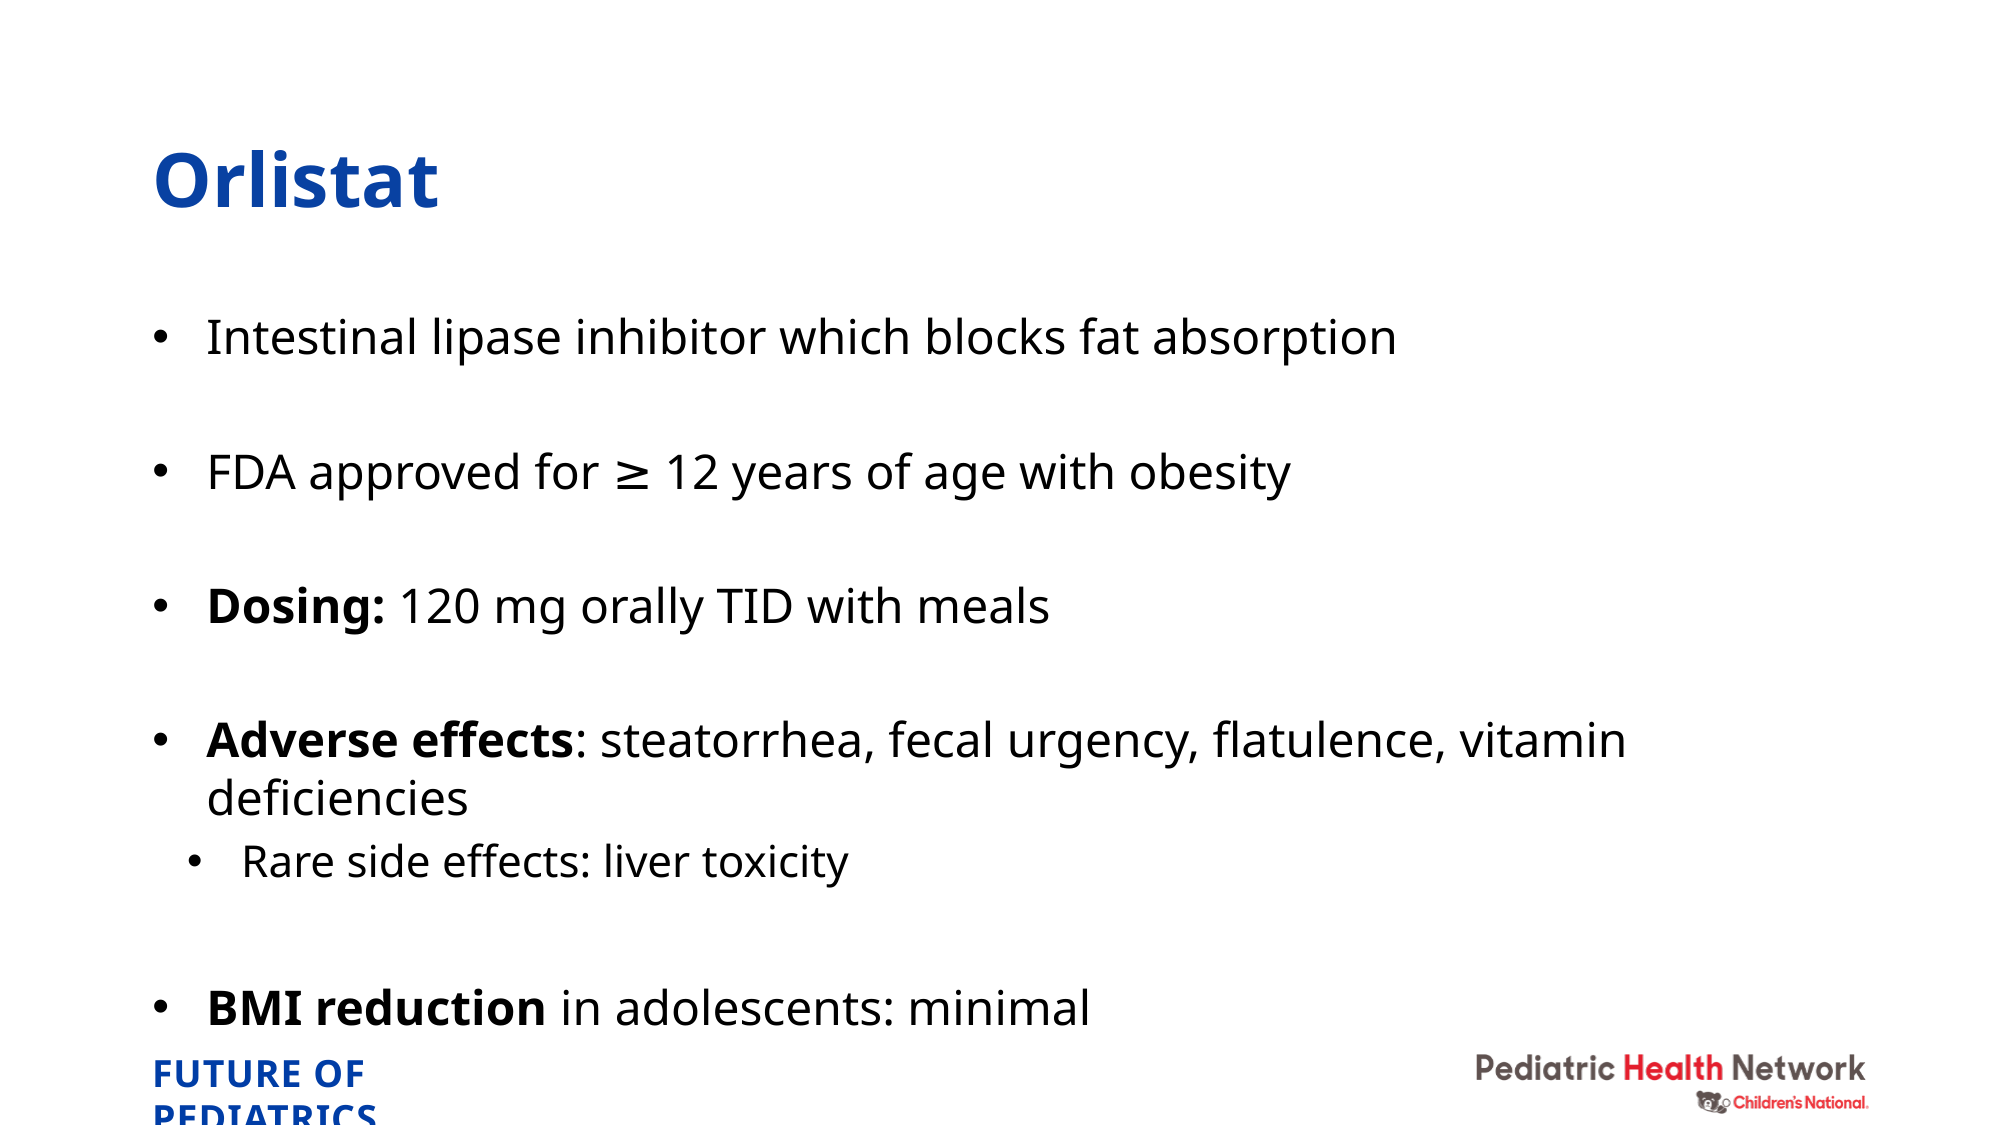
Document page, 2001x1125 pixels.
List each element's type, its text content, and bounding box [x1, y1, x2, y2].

picture [1467, 1043, 1875, 1125]
list Intestinal lipase inhibitor which blocks fat absorption FDA approved for ≥ 12 years of age with obesity Dosing: 120 mg orally TID with meals Adverse effects: steatorrhea, fecal urgency, flatulence, vitamin deficiencies Rare side effects: liver toxicity BMI reduction in adolescents: minimal [137, 299, 1863, 1046]
title Orlistat [137, 59, 1863, 278]
